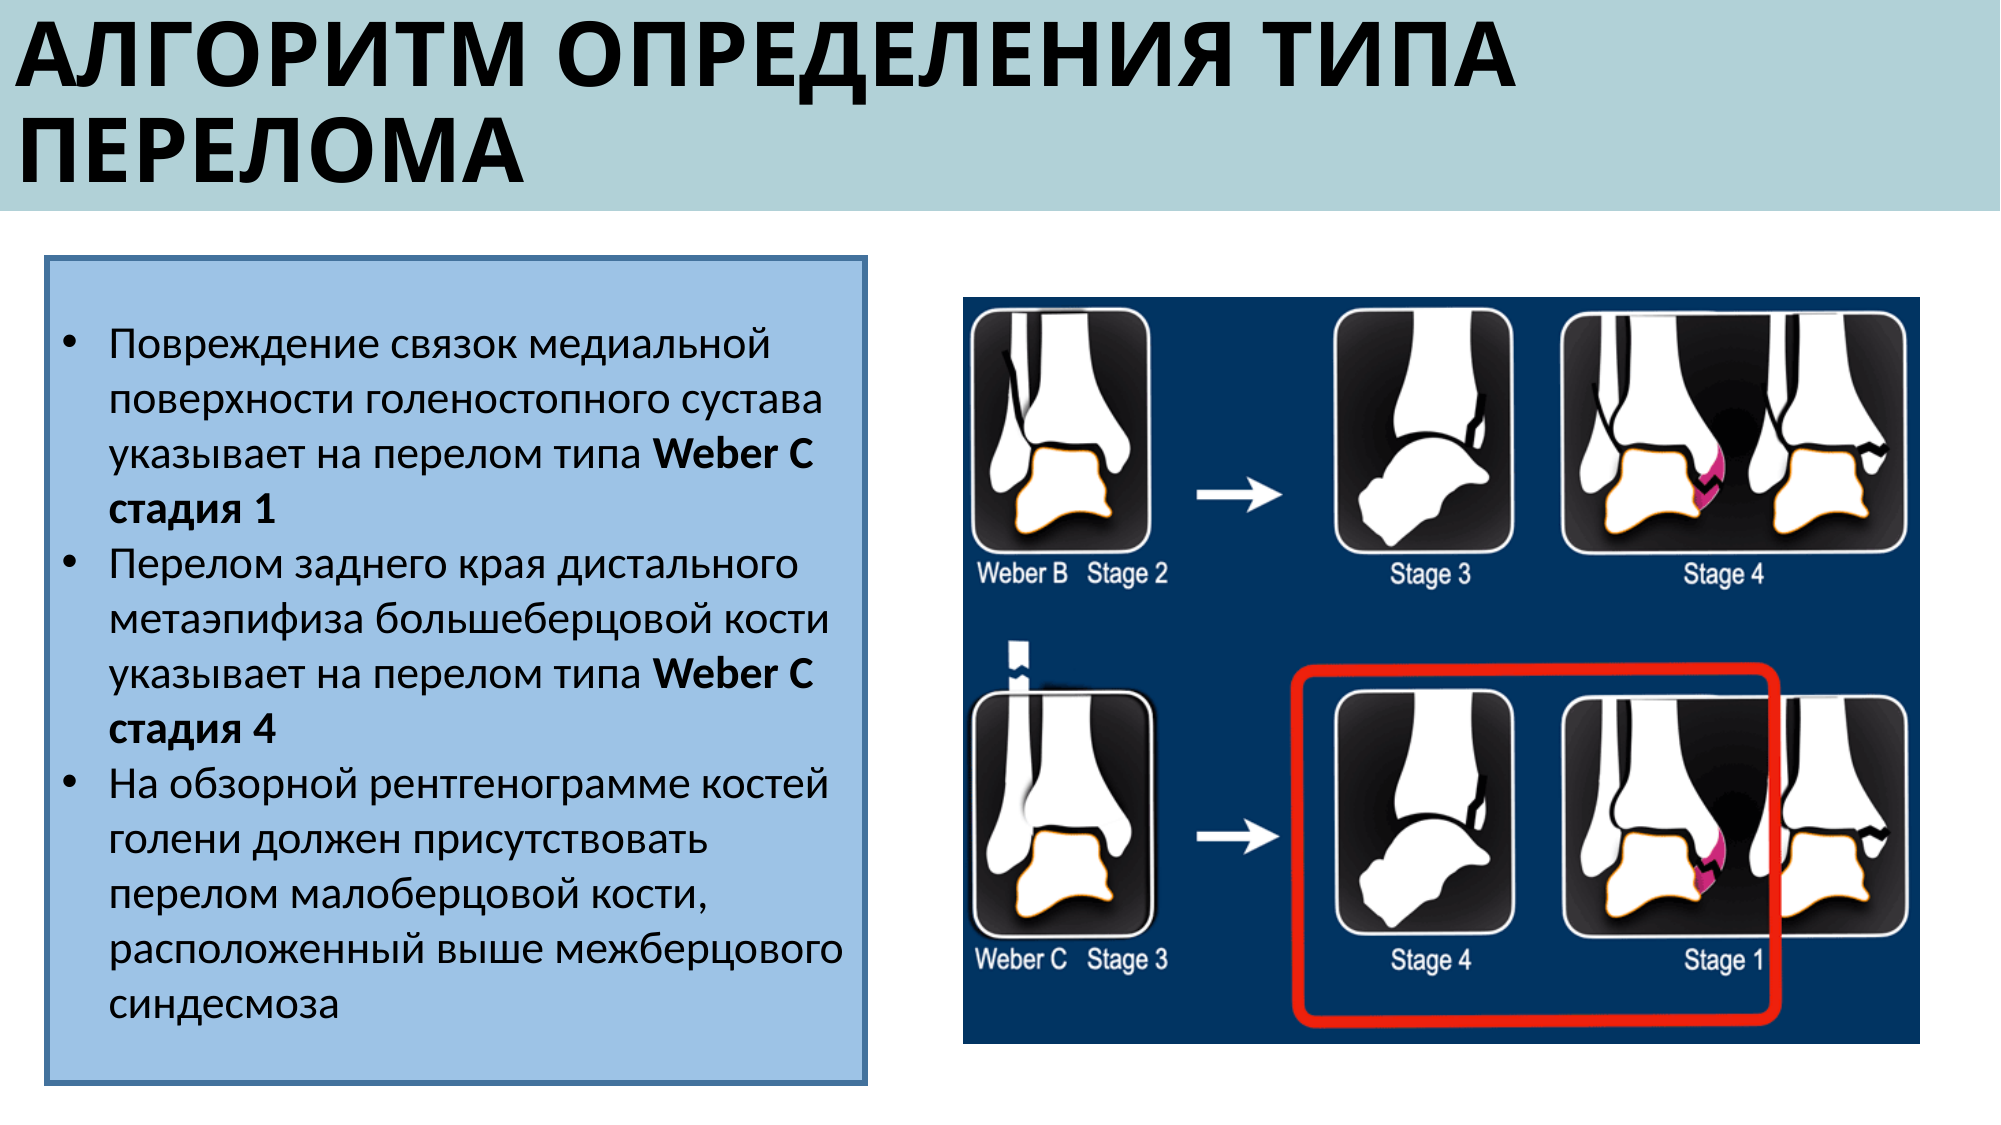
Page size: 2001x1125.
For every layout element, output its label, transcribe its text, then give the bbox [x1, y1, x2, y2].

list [963, 298, 1920, 1044]
text_box Повреждение связок медиальной поверхности голеностопного сустава указывает на перелом типа Weber С стадия 1 Перелом заднего края дистального метаэпифиза большеберцовой кости указывает на перелом типа Weber С стадия 4 На обзорной рентгенограмме костей голени должен присутствовать перелом малоберцовой кости, расположенный выше межберцового синдесмоза [46, 257, 866, 1084]
text_box АЛГОРИТМ ОПРЕДЕЛЕНИЯ ТИПА ПЕРЕЛОМА [0, 0, 2000, 211]
